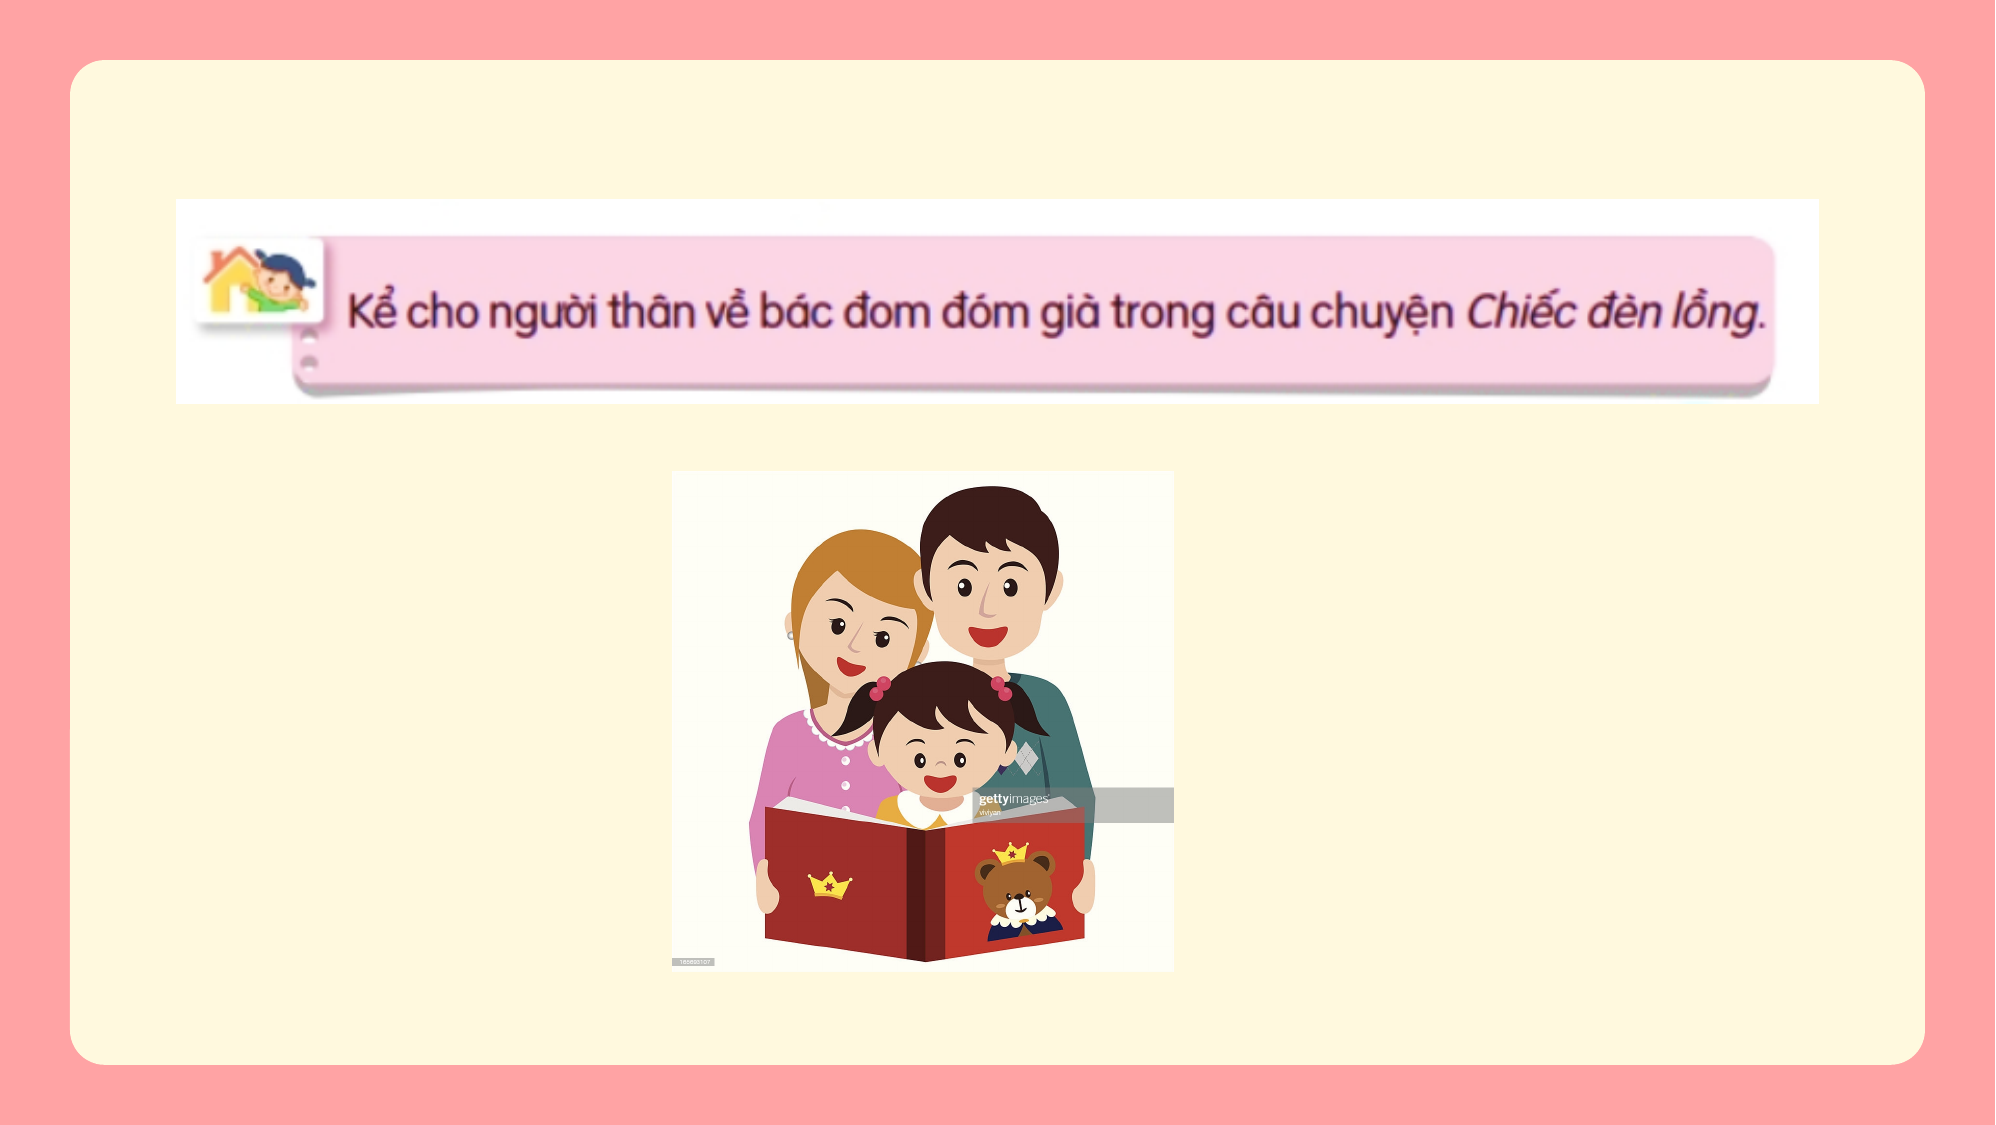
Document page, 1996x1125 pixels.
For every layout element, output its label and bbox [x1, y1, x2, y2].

picture [672, 470, 1174, 972]
picture [175, 199, 1820, 405]
